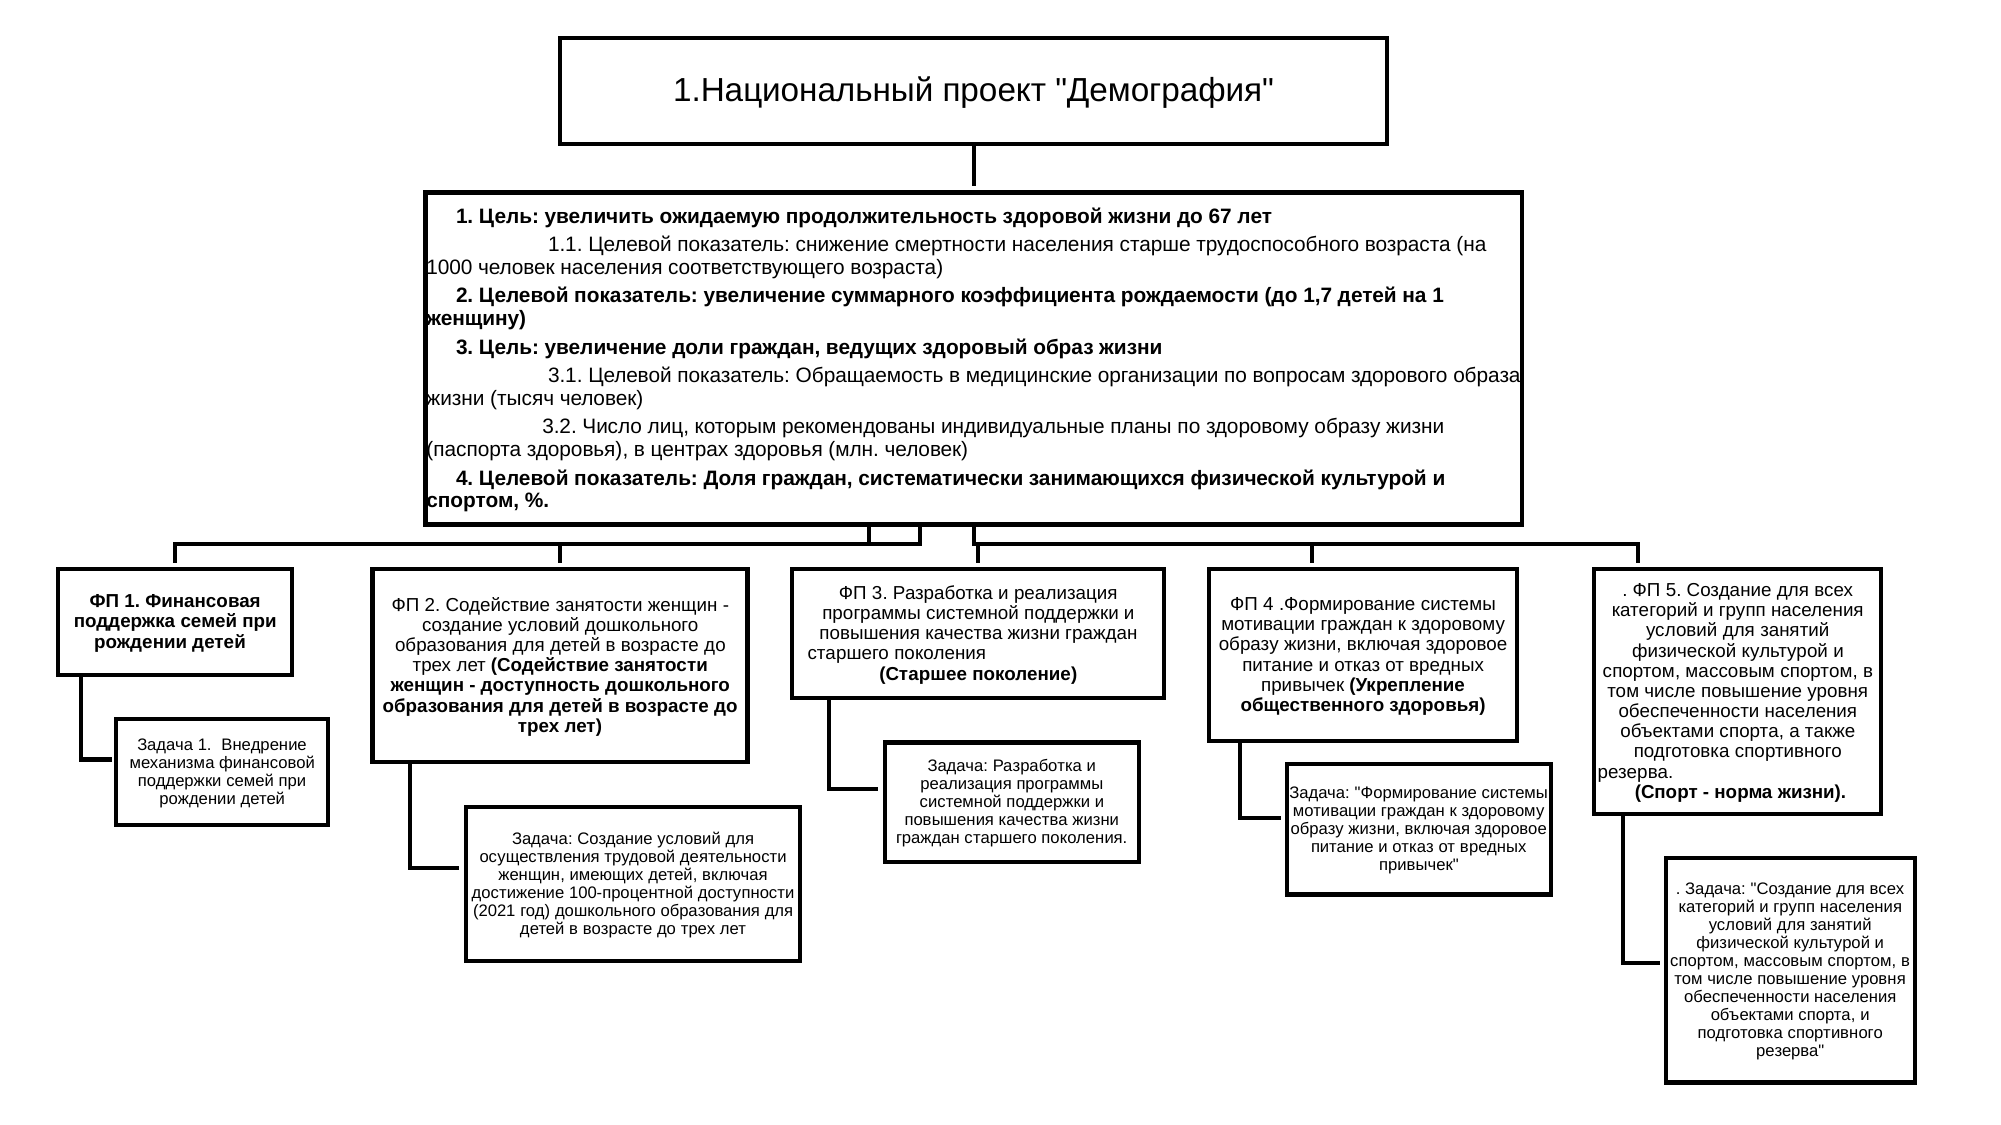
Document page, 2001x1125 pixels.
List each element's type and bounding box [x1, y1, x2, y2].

text_box [56, 10, 1916, 1115]
